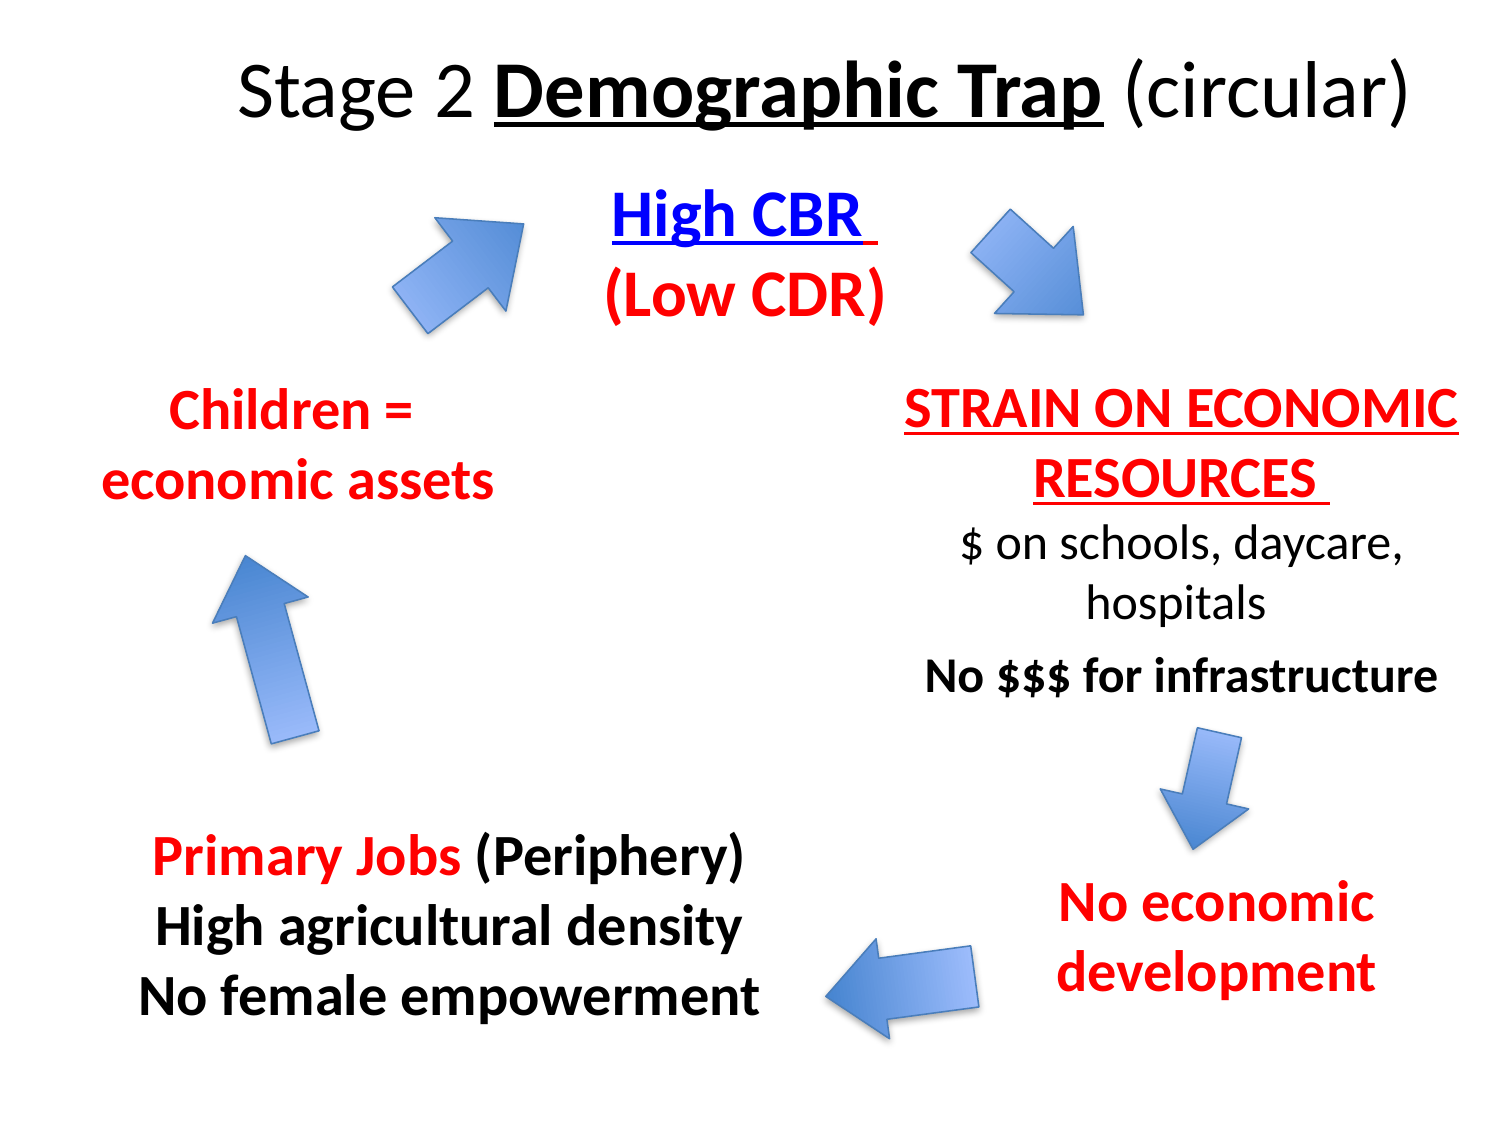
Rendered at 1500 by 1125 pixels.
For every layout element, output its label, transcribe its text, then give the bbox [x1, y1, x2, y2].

title Stage 2 Demographic Trap (circular) [150, 0, 1500, 179]
text_box Children = economic assets [20, 363, 577, 519]
text_box No economic development [938, 855, 1495, 1011]
text_box [825, 938, 980, 1040]
text_box STRAIN ON ECONOMIC RESOURCES $ on schools, daycare, hospitals No $$$ for infrastructure [856, 362, 1500, 710]
text_box [211, 554, 320, 745]
text_box [1024, 220, 1085, 316]
text_box [391, 216, 525, 335]
text_box [1159, 726, 1250, 851]
text_box High CBR (Low CDR) [466, 162, 1024, 337]
text_box Primary Jobs (Periphery) High agricultural density No female empowerment [108, 809, 791, 1035]
